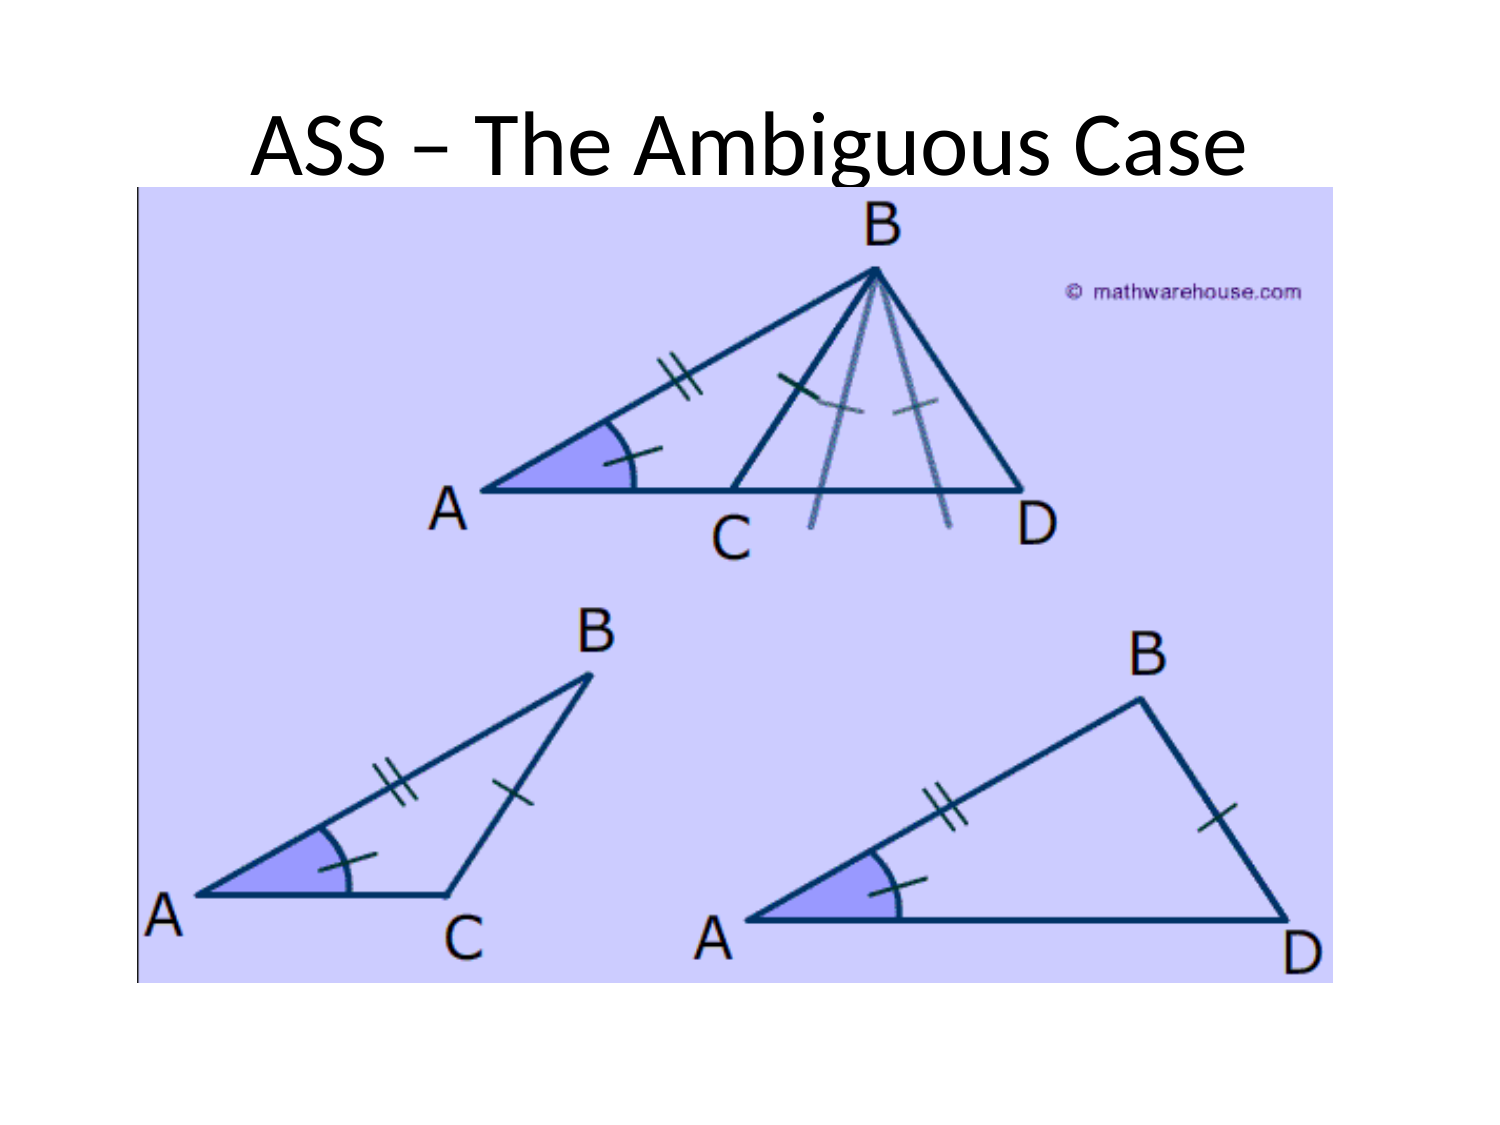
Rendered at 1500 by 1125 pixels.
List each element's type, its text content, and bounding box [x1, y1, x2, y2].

title ASS – The Ambiguous Case [75, 45, 1425, 233]
picture [137, 187, 1333, 984]
